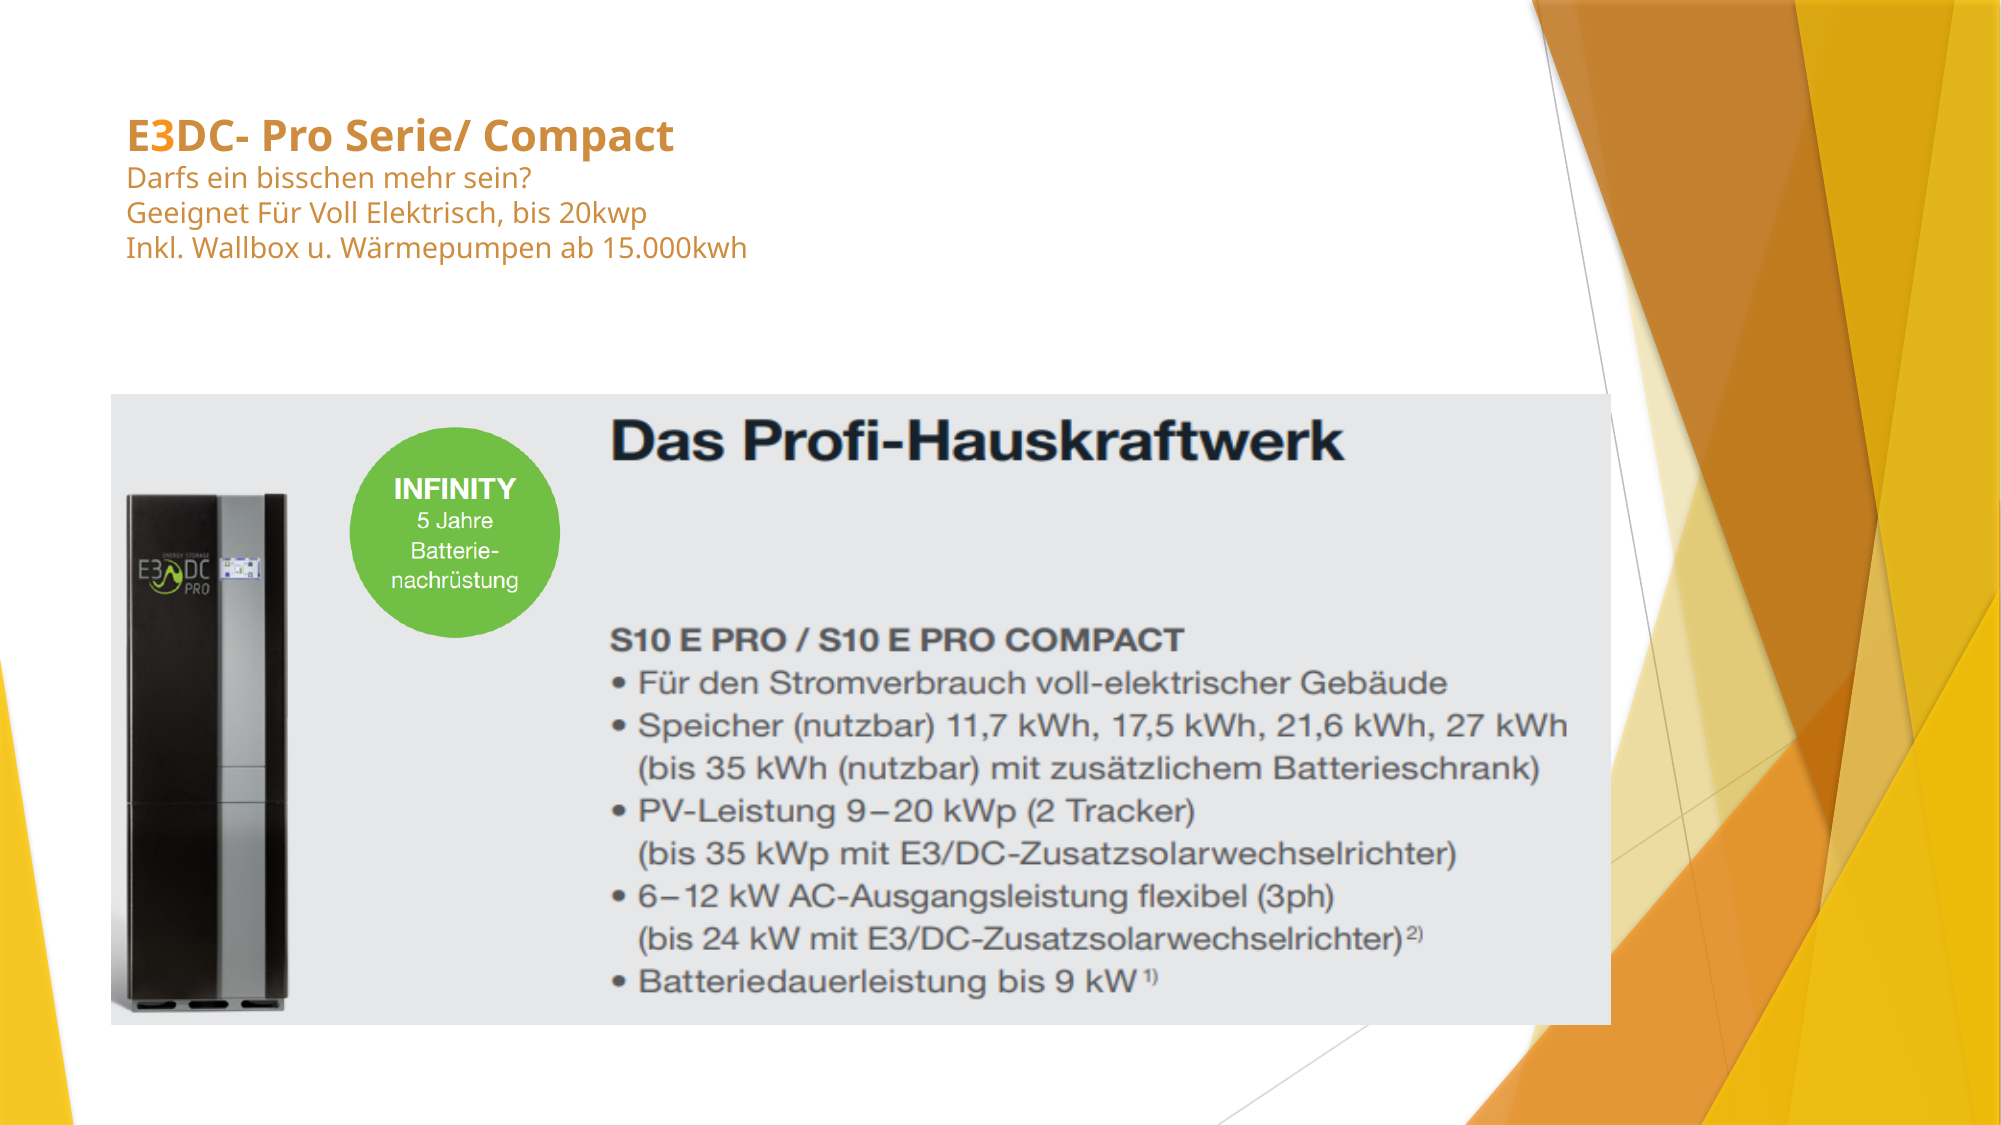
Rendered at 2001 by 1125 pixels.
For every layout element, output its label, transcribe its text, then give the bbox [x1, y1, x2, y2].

picture [576, 394, 1612, 1026]
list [110, 394, 576, 1026]
title E3DC- Pro Serie/ Compact Darfs ein bisschen mehr sein? Geeignet Für Voll Elektrisch, bis 20kwp Inkl. Wallbox u. Wärmepumpen ab 15.000kwh [111, 99, 1522, 308]
